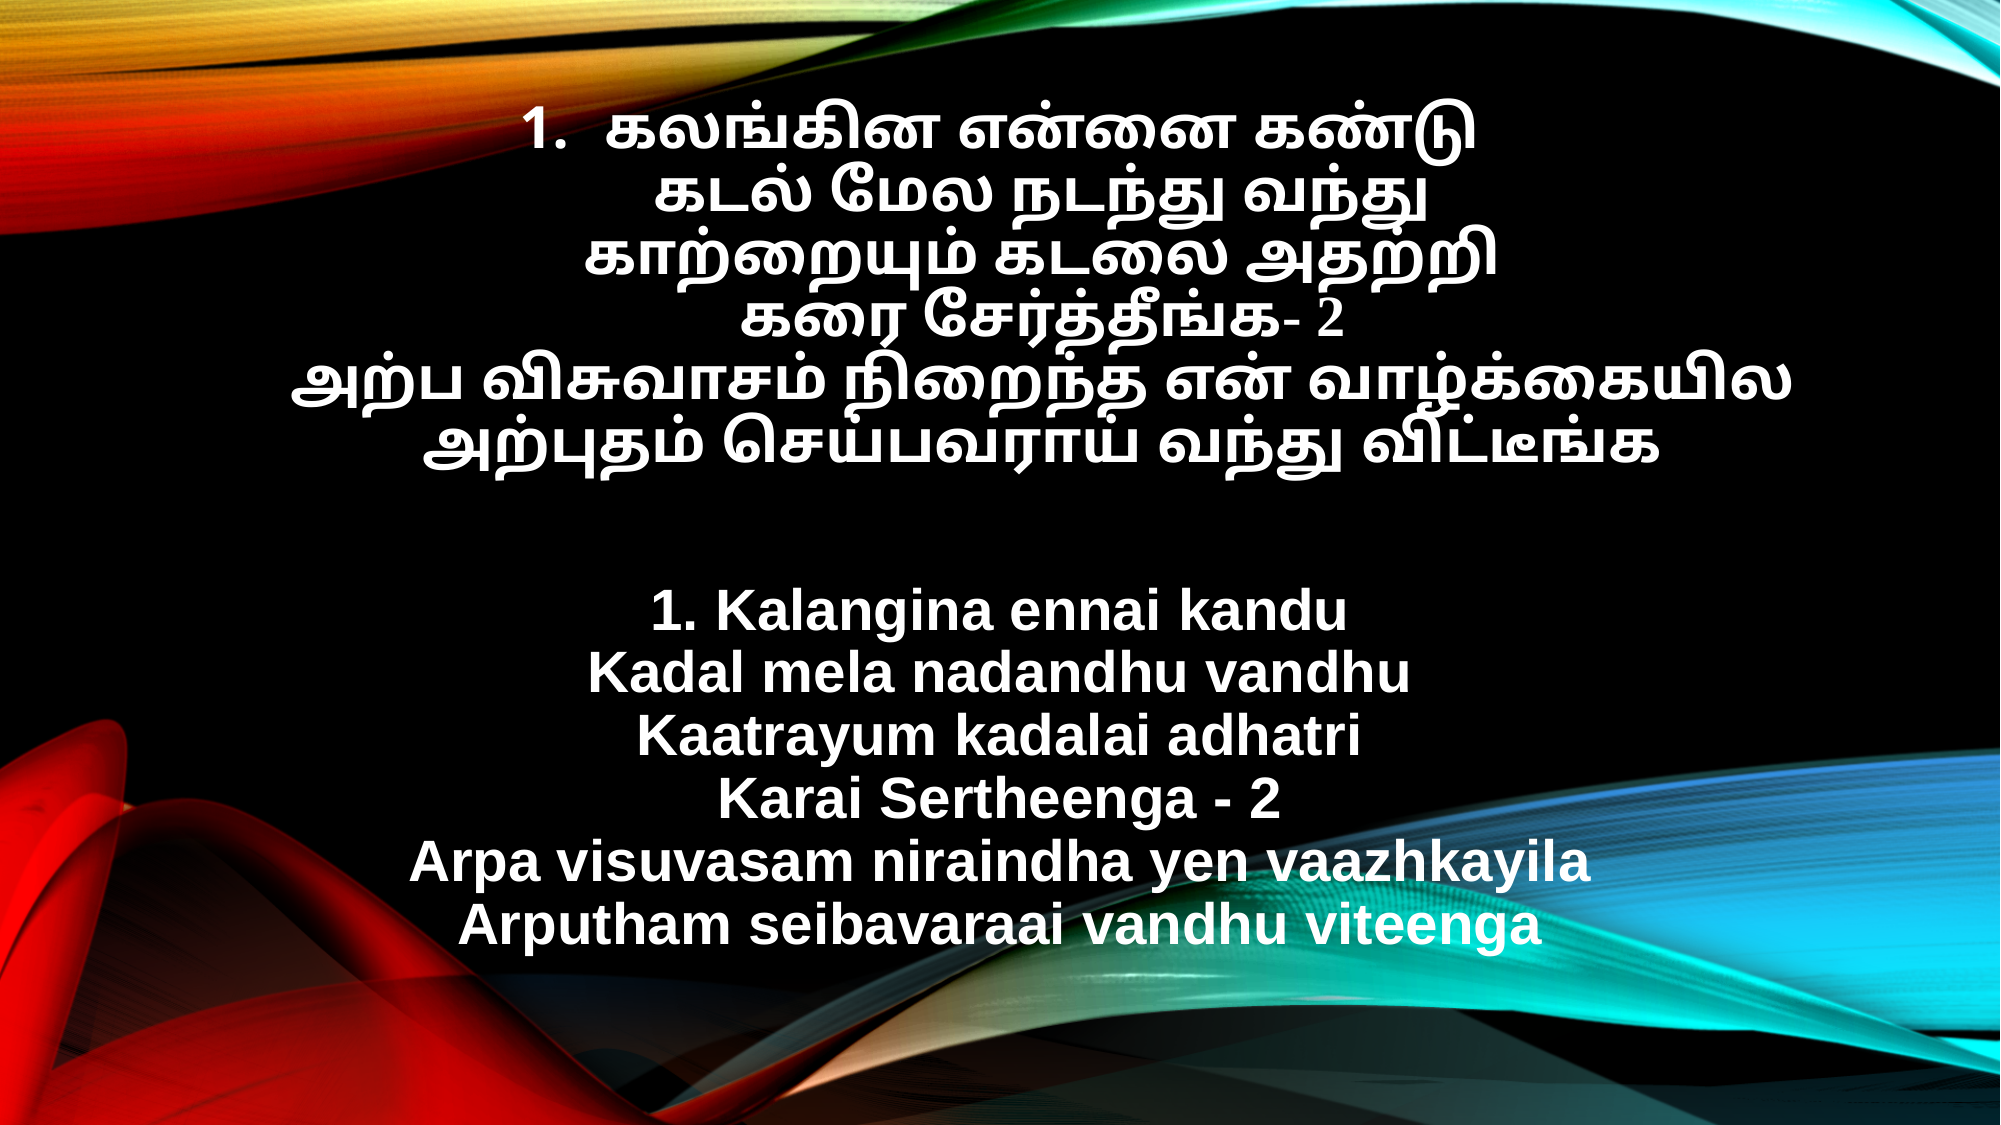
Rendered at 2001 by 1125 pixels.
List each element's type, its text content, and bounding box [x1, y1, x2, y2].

subtitle கலங்கின என்னை கண்டு கடல் மேல நடந்து வந்து காற்றையும் கடலை அதற்றி கரை சேர்த்தீங்க- 2 அற்ப விசுவாசம் நிறைந்த என் வாழ்க்கையில அற்புதம் செய்பவராய் வந்து விட்டீங்க 1. Kalangina ennai kandu Kadal mela nadandhu vandhu Kaatrayum kadalai adhatri Karai Sertheenga - 2 Arpa visuvasam niraindha yen vaazhkayila Arputham seibavaraai vandhu viteenga [0, 0, 2000, 1125]
